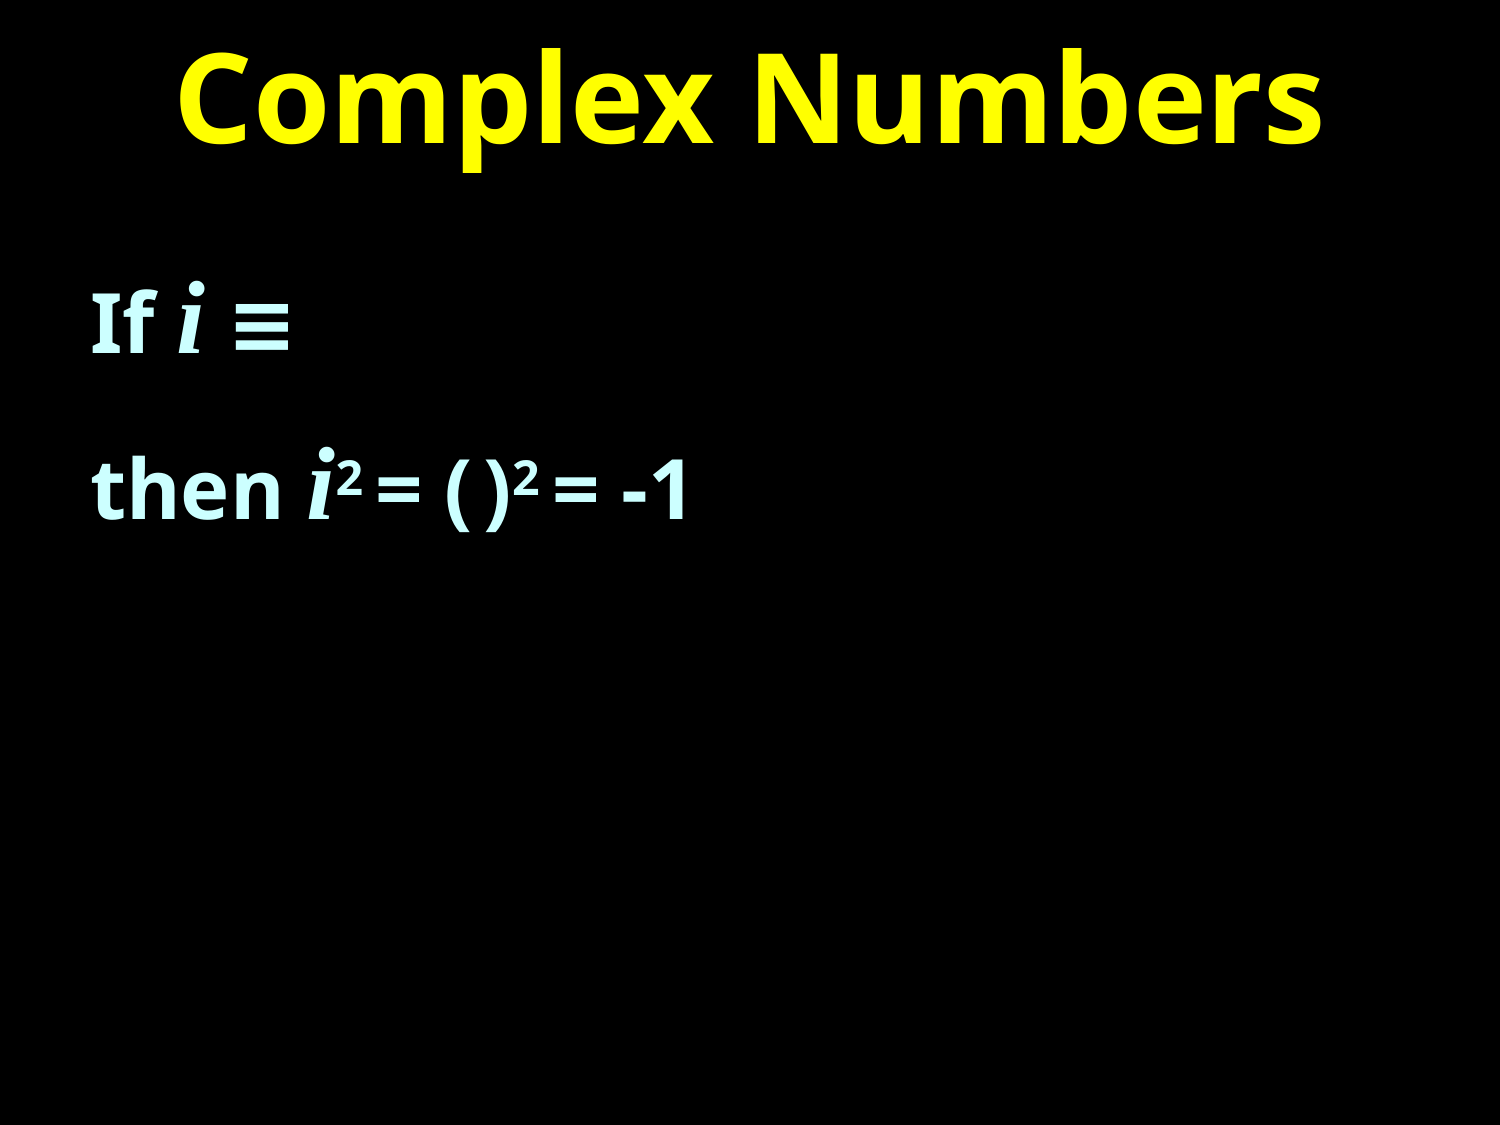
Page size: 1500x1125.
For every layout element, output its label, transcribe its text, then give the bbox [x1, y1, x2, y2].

title Complex Numbers [0, 0, 1500, 188]
